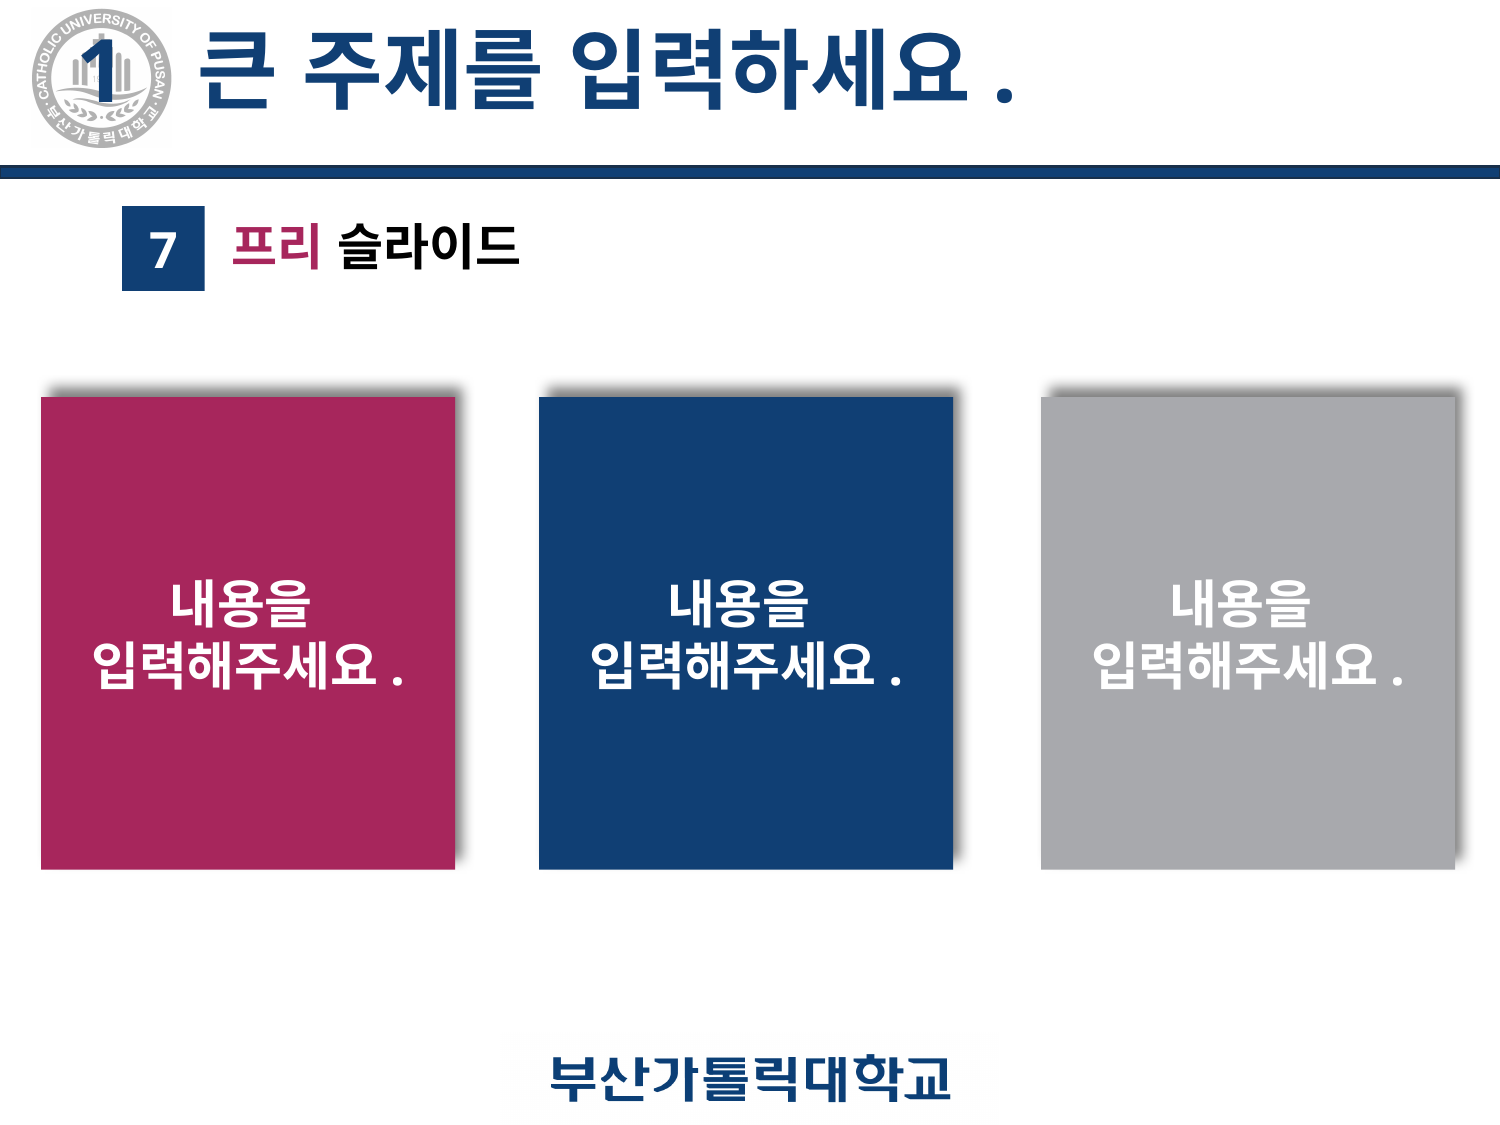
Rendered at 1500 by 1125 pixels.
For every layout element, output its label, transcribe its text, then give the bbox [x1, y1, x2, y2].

text_box 내용을 입력해주세요. [538, 396, 955, 871]
text_box 프리 슬라이드 [216, 208, 784, 283]
picture [499, 1031, 999, 1125]
text_box 내용을 입력해주세요. [1040, 396, 1457, 871]
text_box 7 [121, 205, 206, 292]
text_box 내용을 입력해주세요. [40, 396, 457, 871]
text_box [0, 165, 1500, 180]
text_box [30, 6, 1365, 148]
